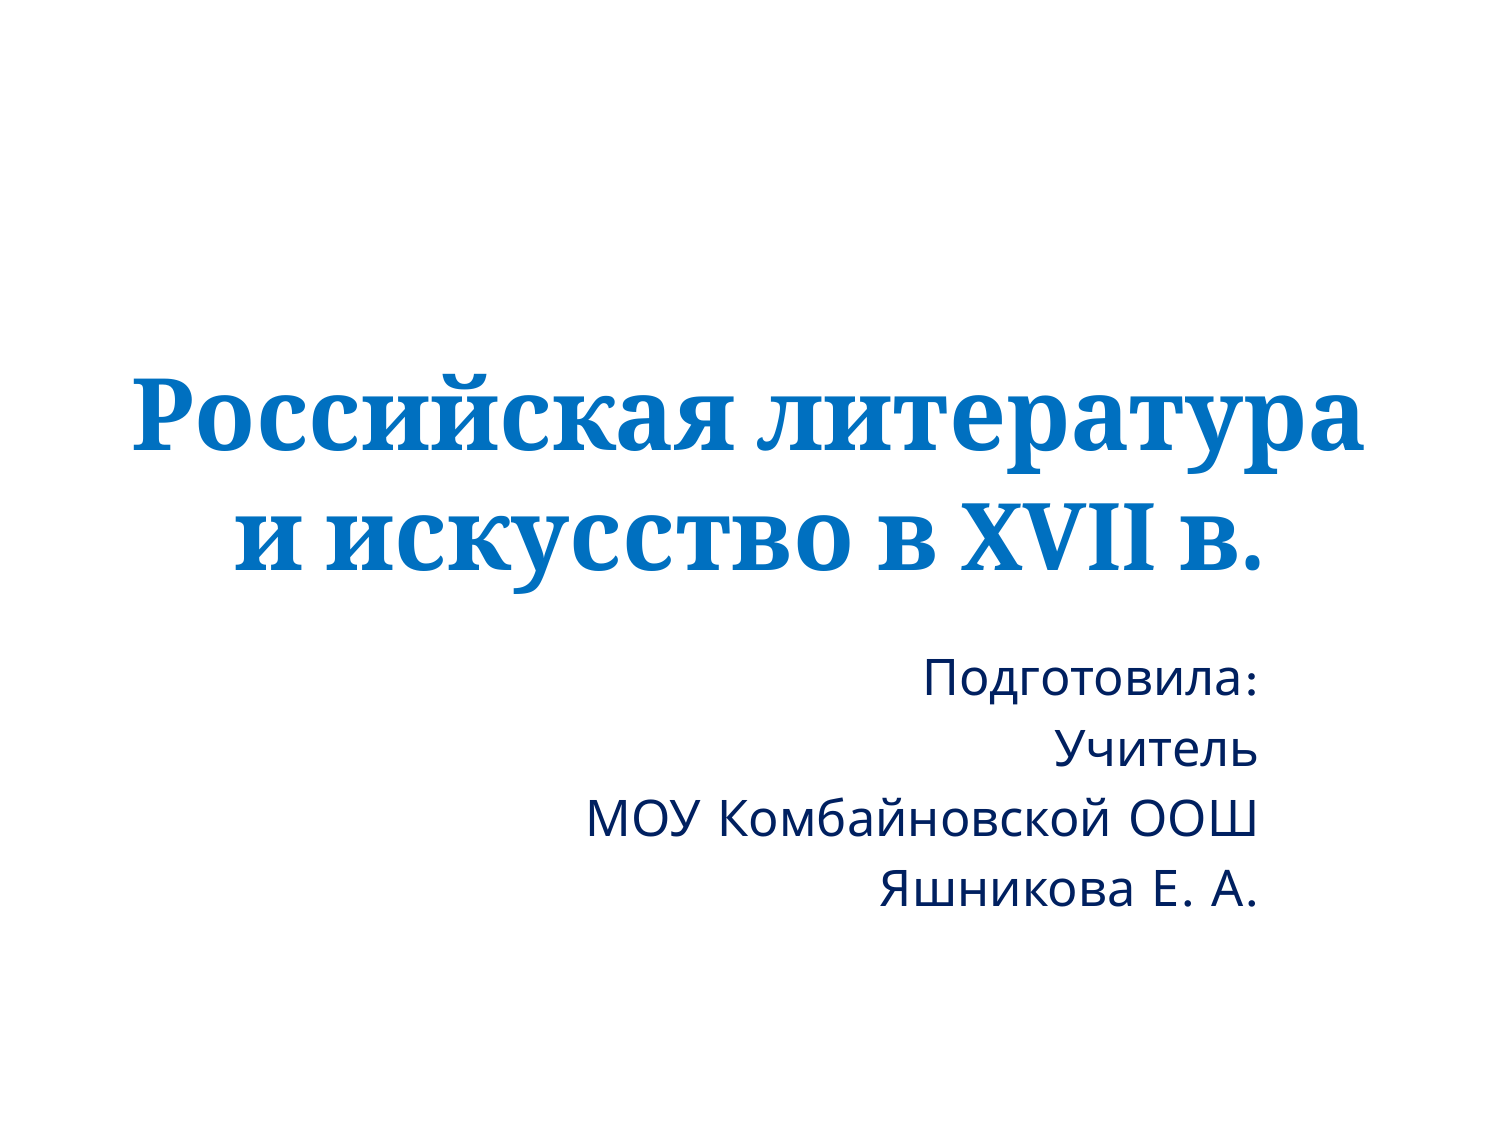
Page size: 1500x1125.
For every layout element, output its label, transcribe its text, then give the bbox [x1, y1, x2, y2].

title Российская литература и искусство в XVII в. [112, 349, 1388, 591]
subtitle Подготовила: Учитель МОУ Комбайновской ООШ Яшникова Е. А. [225, 637, 1275, 925]
